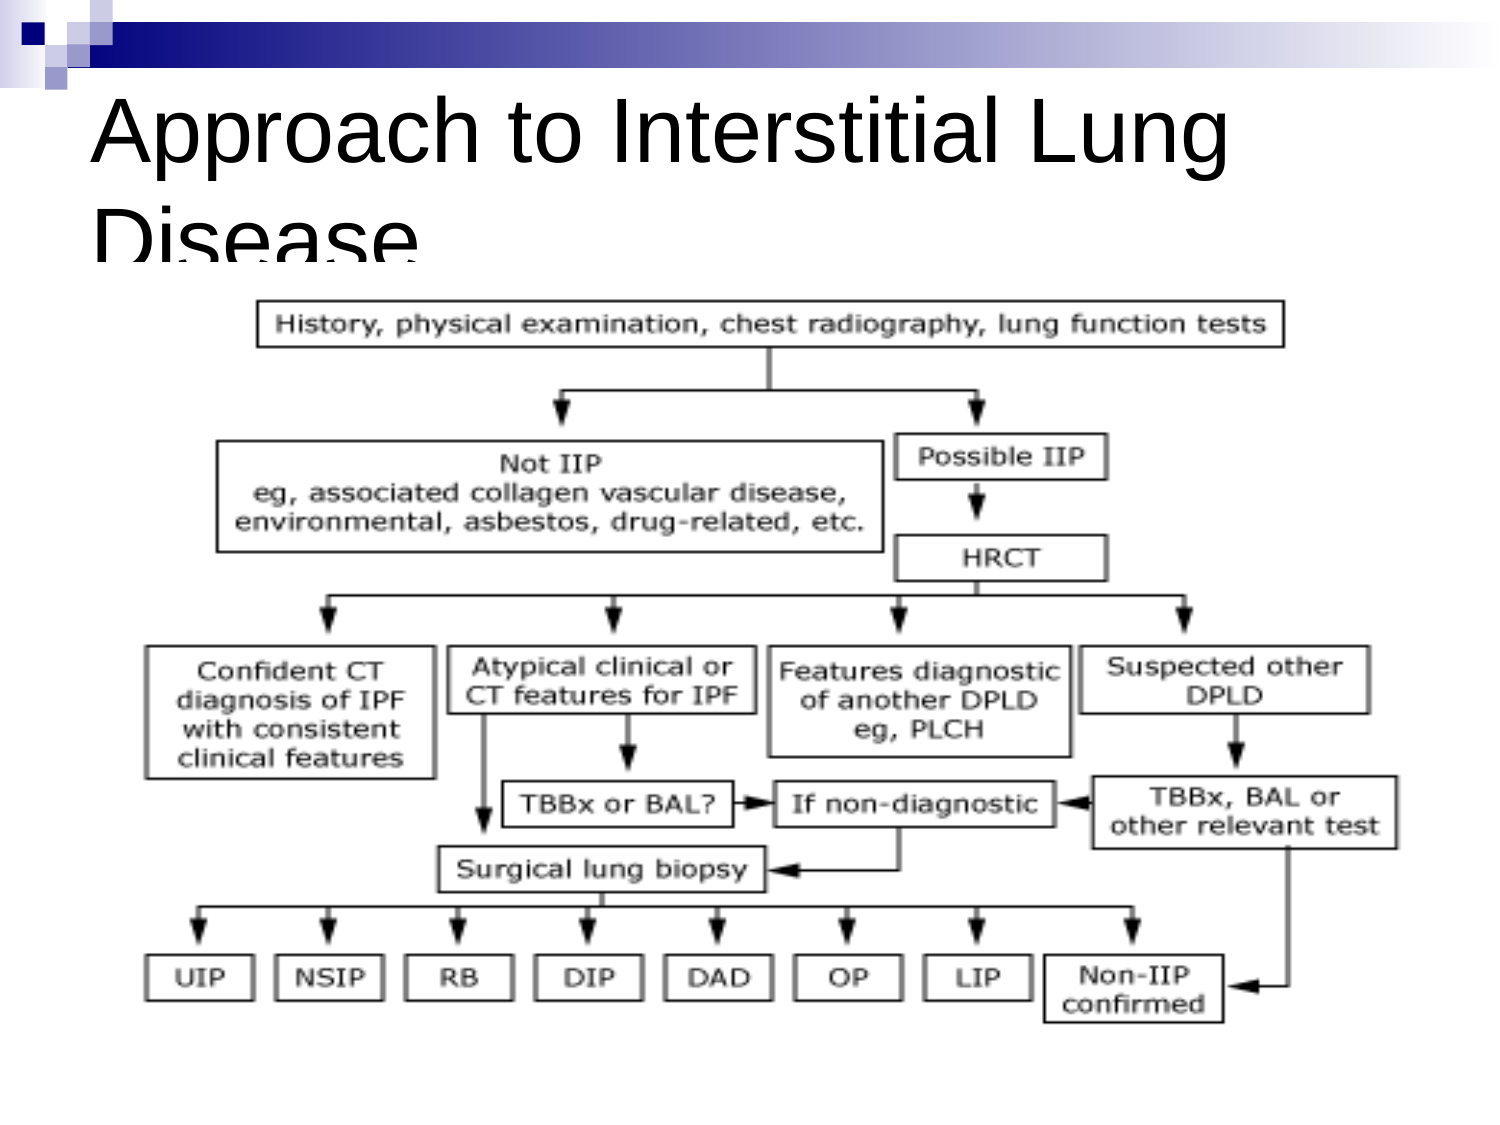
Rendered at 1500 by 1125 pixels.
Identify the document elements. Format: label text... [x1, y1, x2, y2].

title Approach to Interstitial Lung Disease [74, 74, 1401, 287]
picture [87, 262, 1459, 1075]
